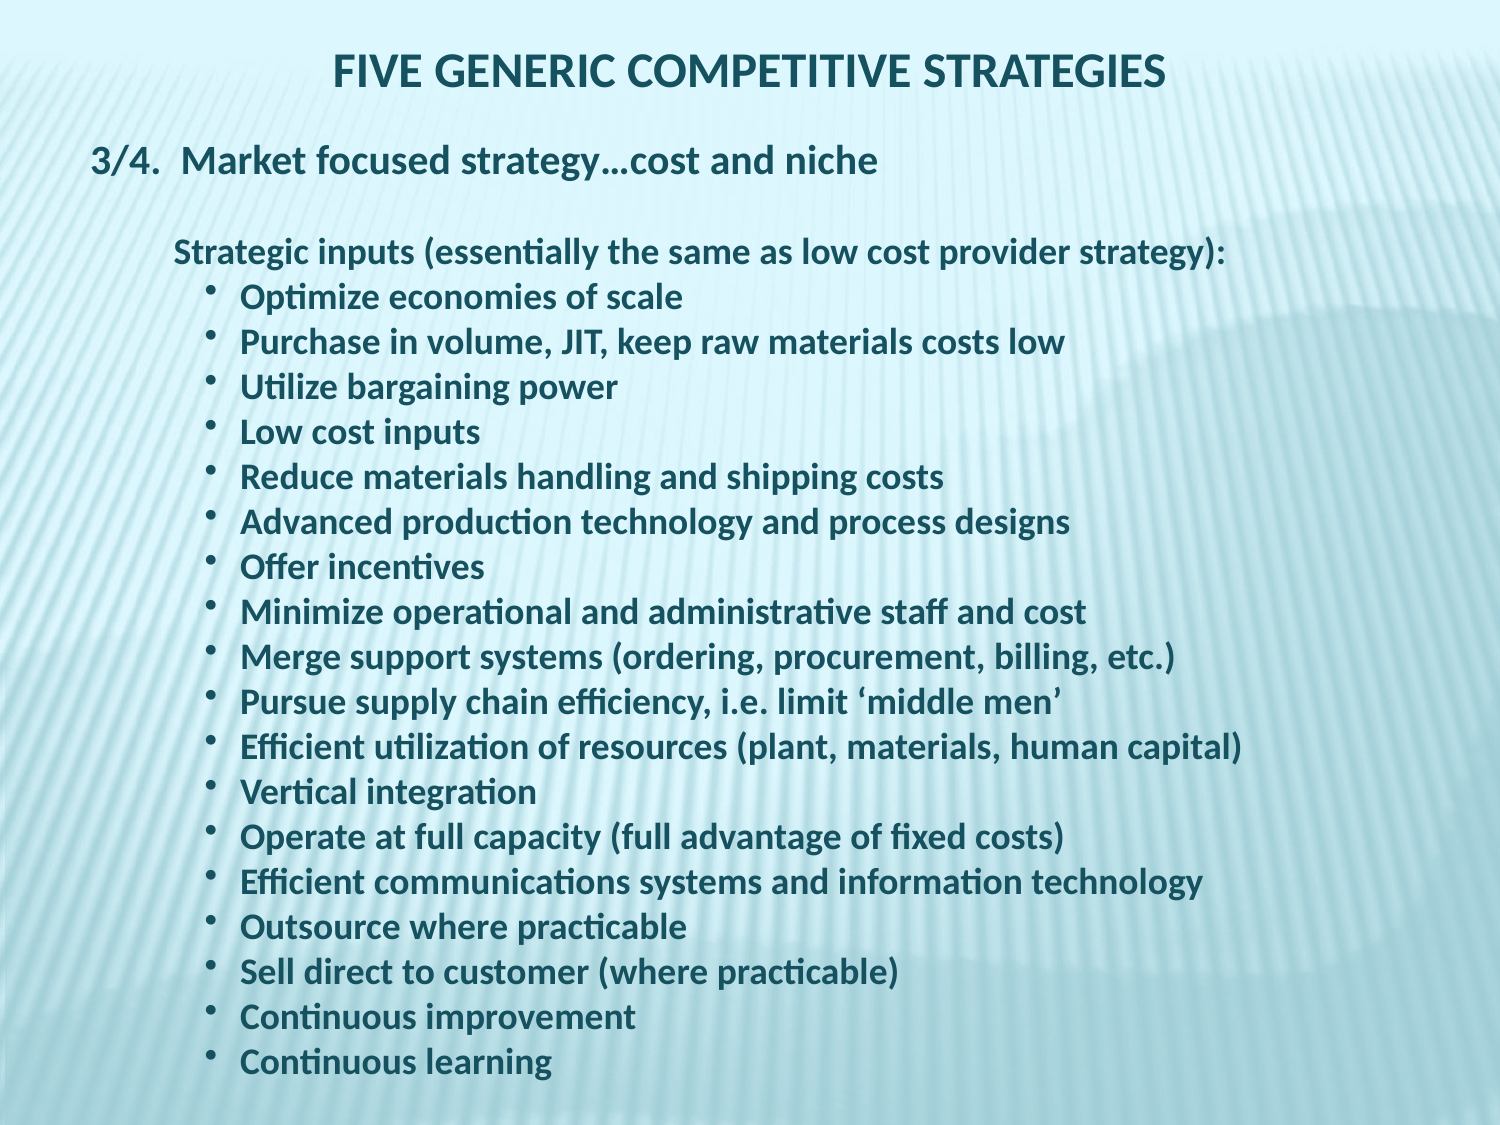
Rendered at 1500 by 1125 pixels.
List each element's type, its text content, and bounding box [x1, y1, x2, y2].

text_box FIVE GENERIC COMPETITIVE STRATEGIES 3/4. Market focused strategy…cost and niche Strategic inputs (essentially the same as low cost provider strategy): Optimize economies of scale Purchase in volume, JIT, keep raw materials costs low Utilize bargaining power Low cost inputs Reduce materials handling and shipping costs Advanced production technology and process designs Offer incentives Minimize operational and administrative staff and cost Merge support systems (ordering, procurement, billing, etc.) Pursue supply chain efficiency, i.e. limit ‘middle men’ Efficient utilization of resources (plant, materials, human capital) Vertical integration Operate at full capacity (full advantage of fixed costs) Efficient communications systems and information technology Outsource where practicable Sell direct to customer (where practicable) Continuous improvement Continuous learning [0, 30, 1500, 1090]
